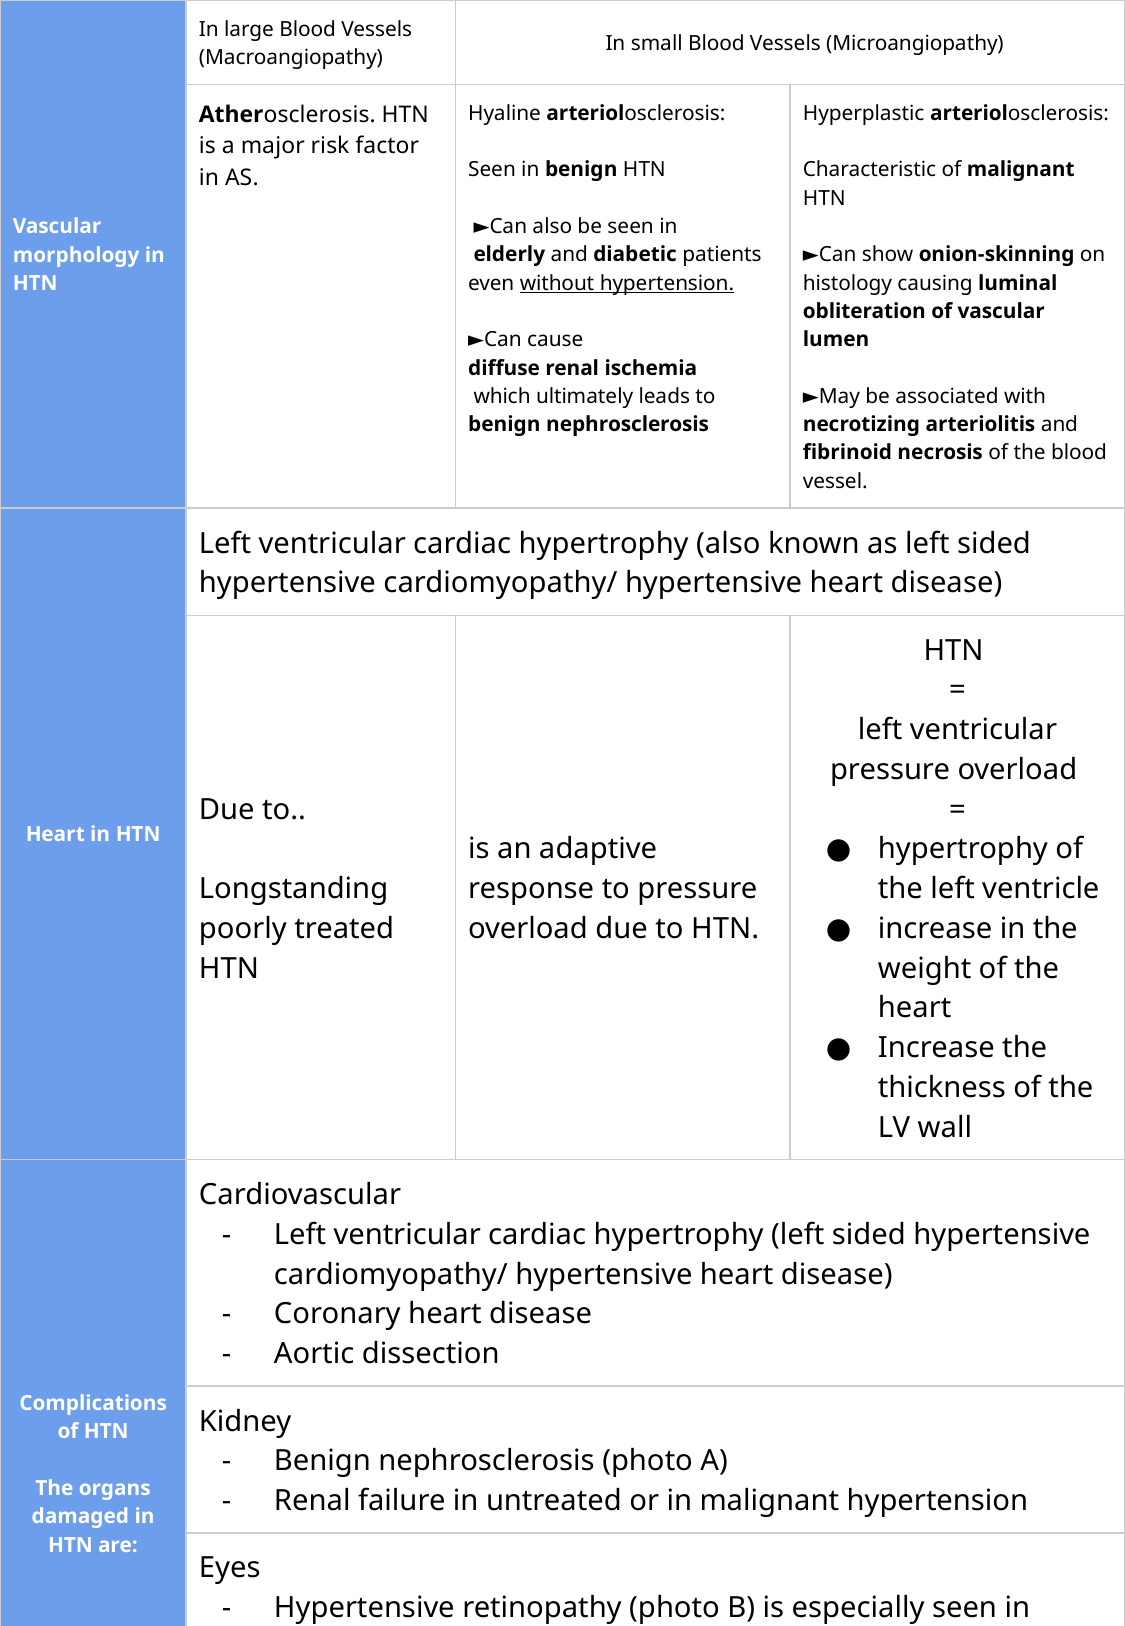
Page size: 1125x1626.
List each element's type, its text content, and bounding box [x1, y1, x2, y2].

table_header In small Blood Vessels (Microangiopathy) [456, 1, 1124, 84]
table_cell is an adaptive response to pressure overload due to HTN. [456, 616, 789, 1159]
table_cell Kidney Benign nephrosclerosis (photo A) Renal failure in untreated or in malignant hypertension [187, 1387, 1124, 1532]
table_cell Atherosclerosis. HTN is a major risk factor in AS. [187, 85, 455, 507]
table_cell Heart in HTN [1, 509, 185, 1159]
table_cell Hyaline arteriolosclerosis: Seen in benign HTN ►Can also be seen in elderly and diabetic patients even without hypertension. ►Can cause diffuse renal ischemia which ultimately leads to benign nephrosclerosis [456, 85, 789, 507]
table_cell HTN = left ventricular pressure overload = hypertrophy of the left ventricle increase in the weight of the heart Increase the thickness of the LV wall [791, 616, 1124, 1159]
table_cell Cardiovascular Left ventricular cardiac hypertrophy (left sided hypertensive cardiomyopathy/ hypertensive heart disease) Coronary heart disease Aortic dissection [187, 1160, 1124, 1385]
table_cell Eyes Hypertensive retinopathy (photo B) is especially seen in malignant hypertension. [187, 1534, 1124, 1626]
table_cell Hyperplastic arteriolosclerosis: Characteristic of malignant HTN ►Can show onion-skinning on histology causing luminal obliteration of vascular lumen ►May be associated with necrotizing arteriolitis and fibrinoid necrosis of the blood vessel. [791, 85, 1124, 507]
table_cell Left ventricular cardiac hypertrophy (also known as left sided hypertensive cardiomyopathy/ hypertensive heart disease) [187, 509, 1124, 615]
table_cell Due to.. Longstanding poorly treated HTN [187, 616, 455, 1159]
table_header Vascular morphology in HTN [1, 1, 185, 507]
table_header In large Blood Vessels (Macroangiopathy) [187, 1, 455, 84]
table_cell Complications of HTN The organs damaged in HTN are: [1, 1160, 185, 1626]
